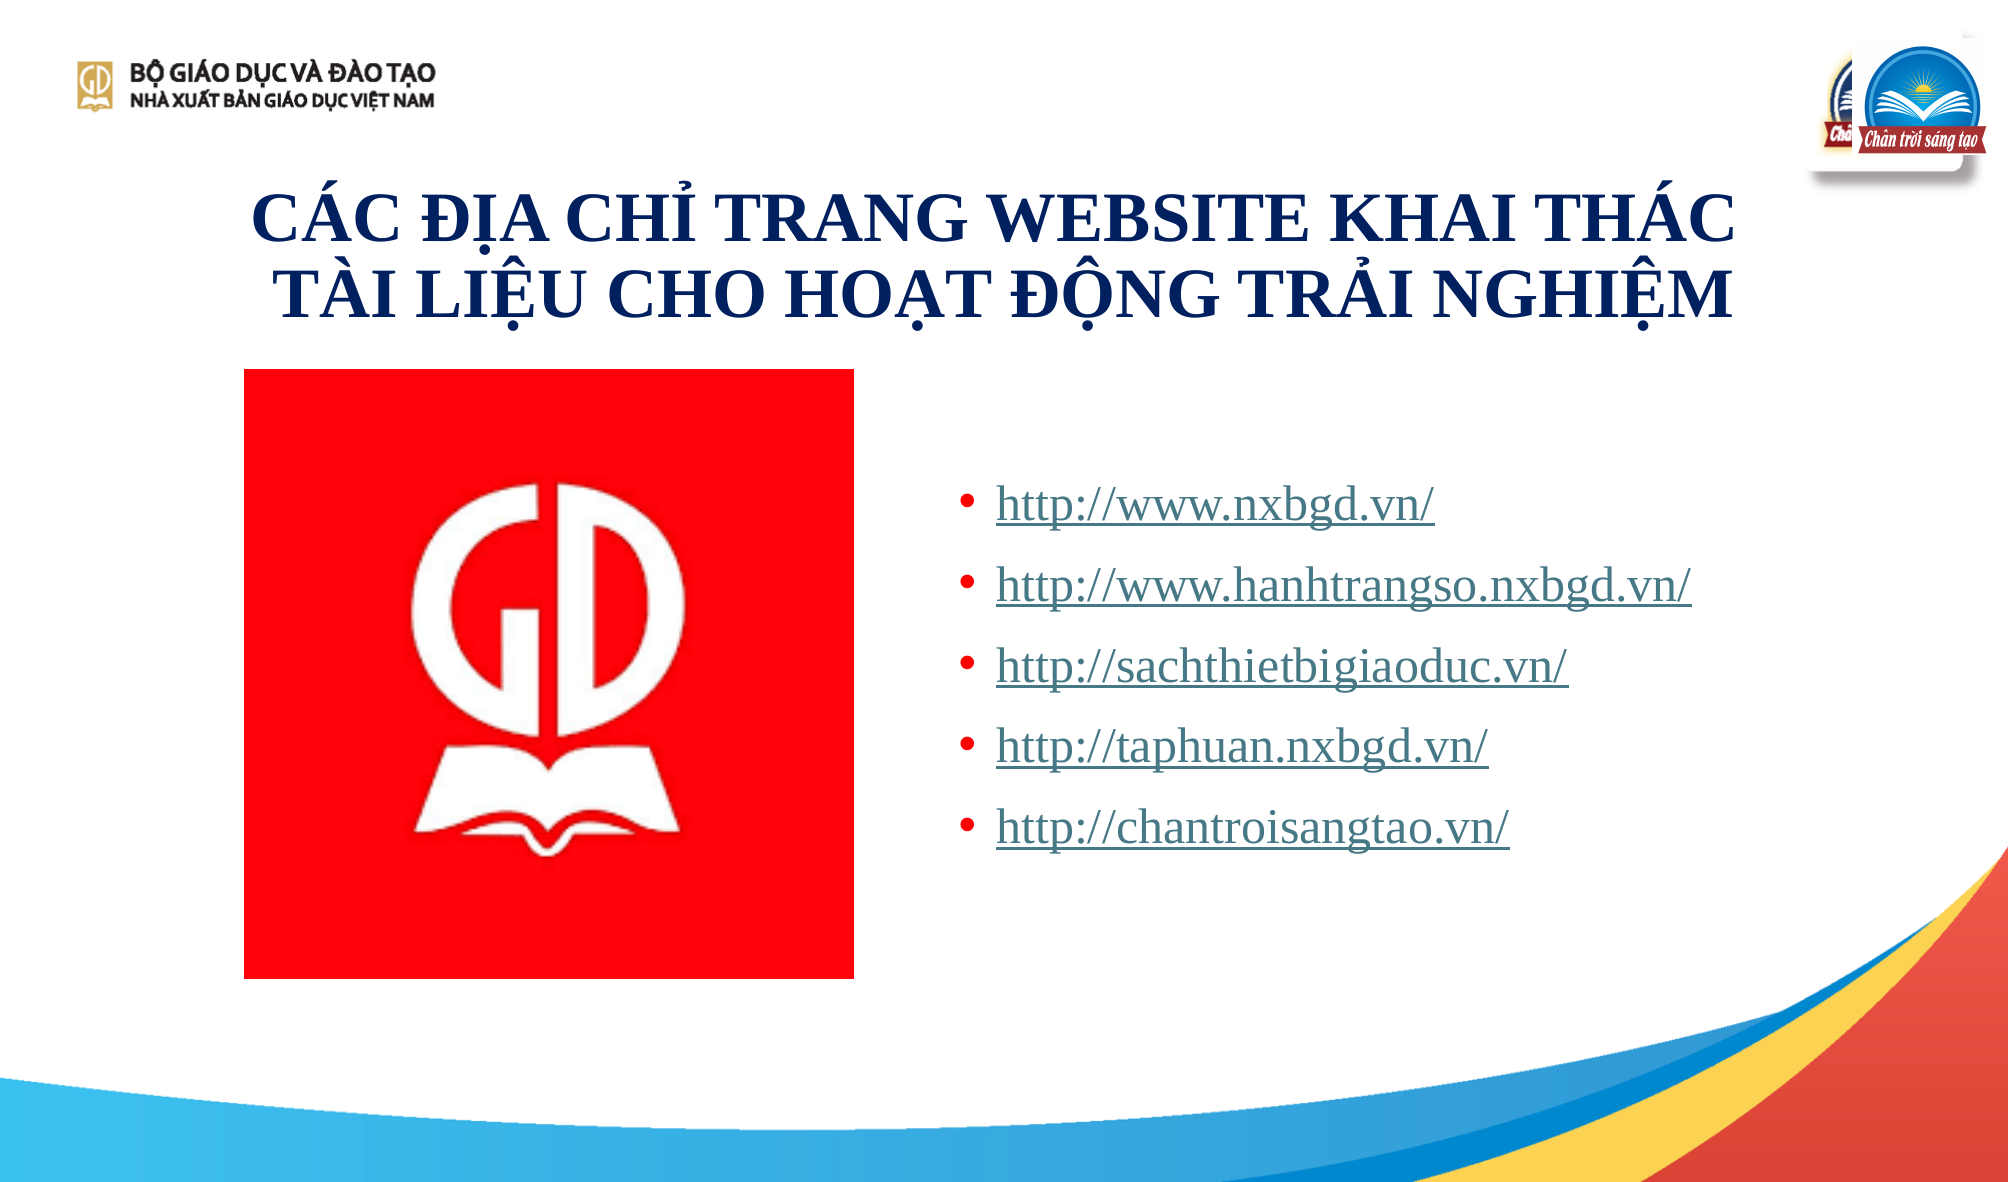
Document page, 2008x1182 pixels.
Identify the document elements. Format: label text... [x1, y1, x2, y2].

list http://www.nxbgd.vn/ http://www.hanhtrangso.nxbgd.vn/ http://sachthietbigiaoduc.vn/ http://taphuan.nxbgd.vn/ http://chantroisangtao.vn/ [943, 462, 1793, 887]
picture [0, 0, 2008, 1182]
title CÁC ĐỊA CHỈ TRANG WEBSITE KHAI THÁC TÀI LIỆU CHO HOẠT ĐỘNG TRẢI NGHIỆM [201, 116, 1807, 341]
